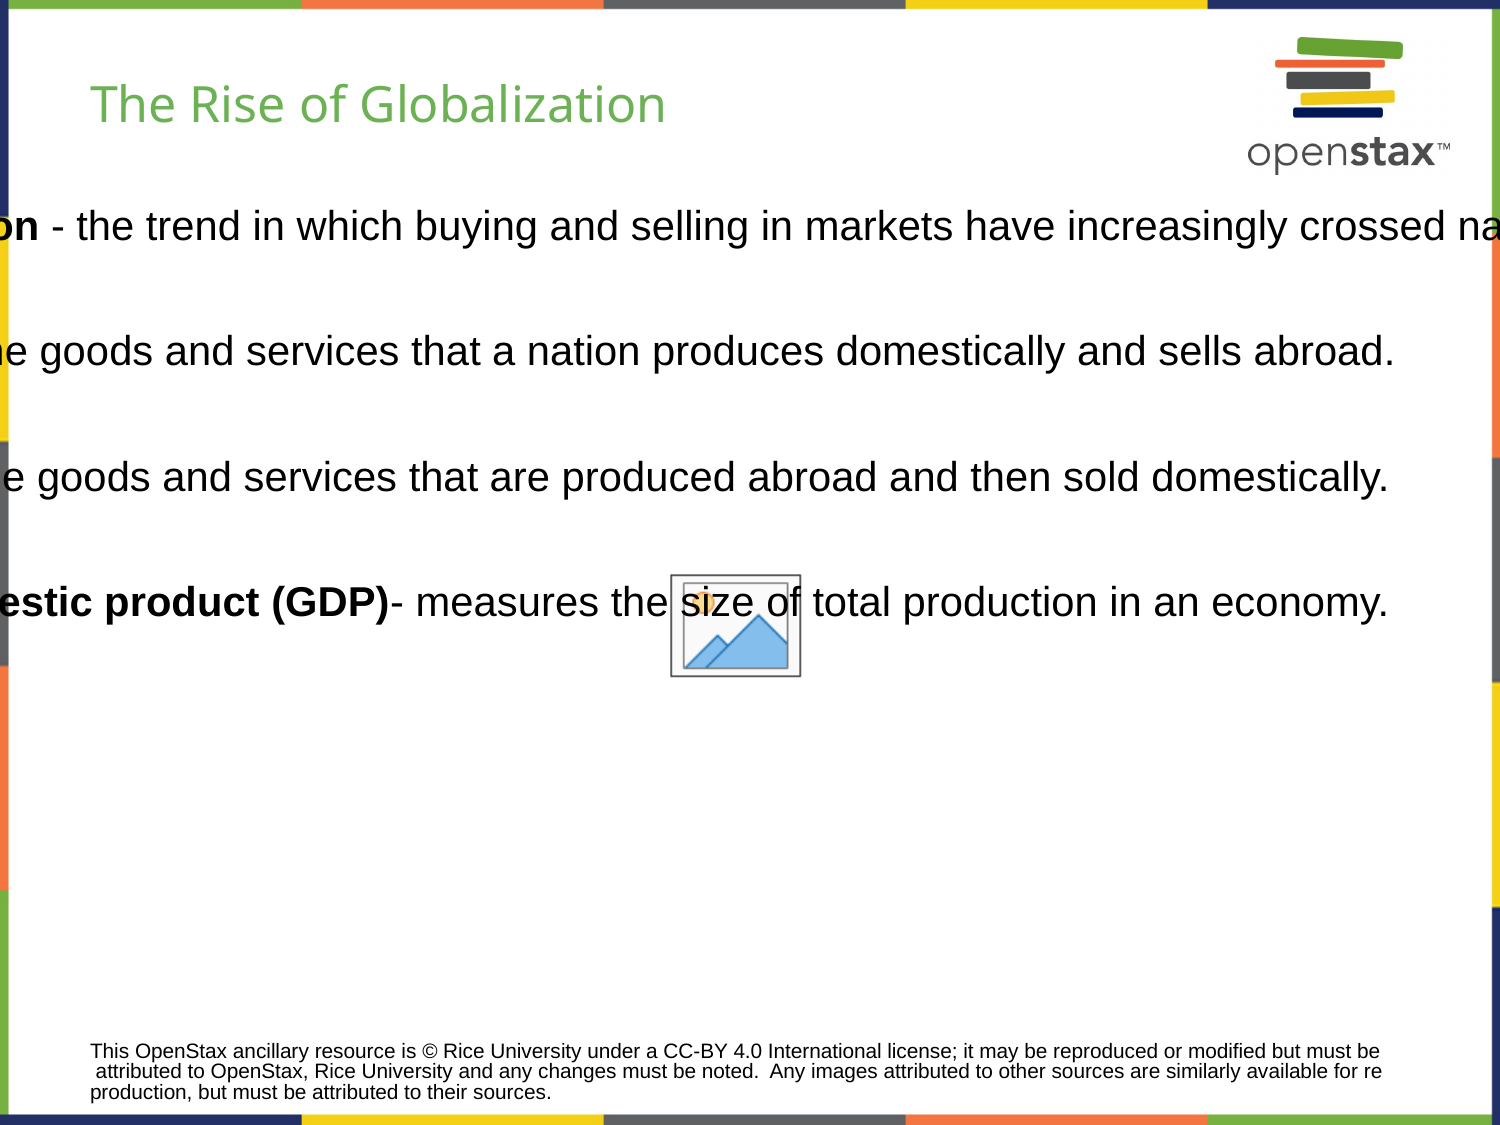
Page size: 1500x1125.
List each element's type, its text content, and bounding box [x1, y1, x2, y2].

picture [1486, 229, 1496, 238]
picture [0, 0, 1500, 1125]
picture [0, 222, 6, 236]
picture [5, 597, 13, 602]
title The Rise of Globalization [75, 39, 1244, 148]
